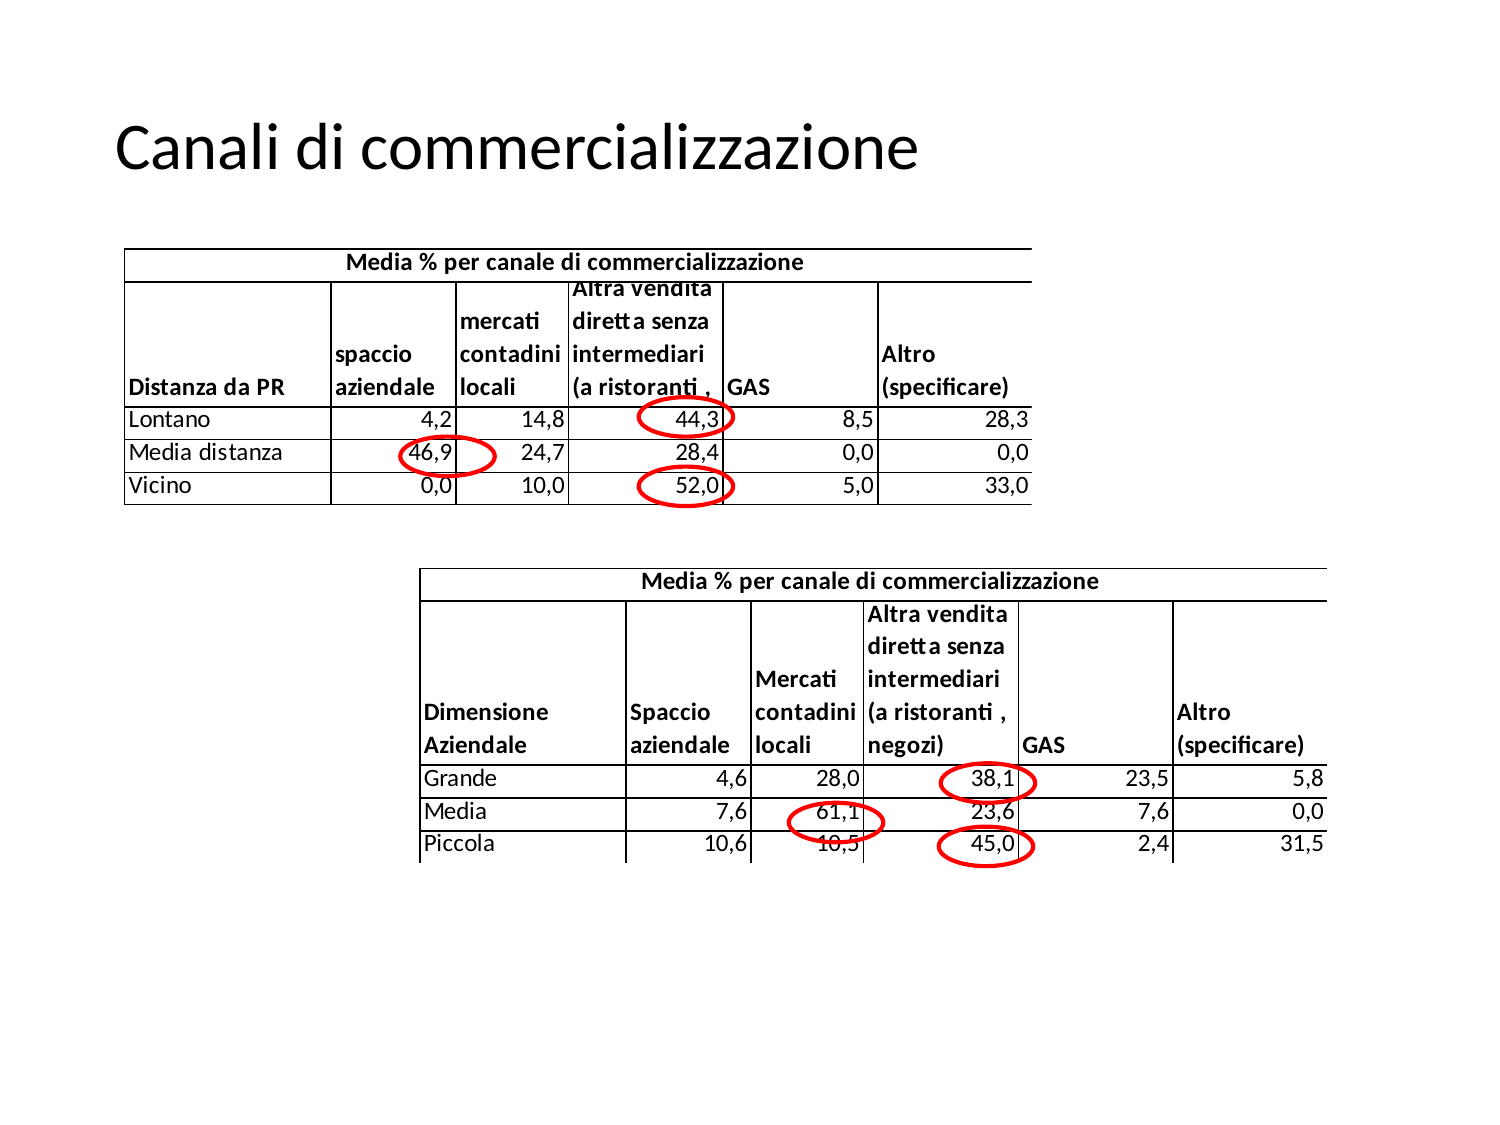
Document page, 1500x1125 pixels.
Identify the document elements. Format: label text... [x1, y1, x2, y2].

title Canali di commercializzazione [100, 19, 1500, 268]
picture [418, 567, 1329, 865]
picture [123, 248, 1034, 507]
